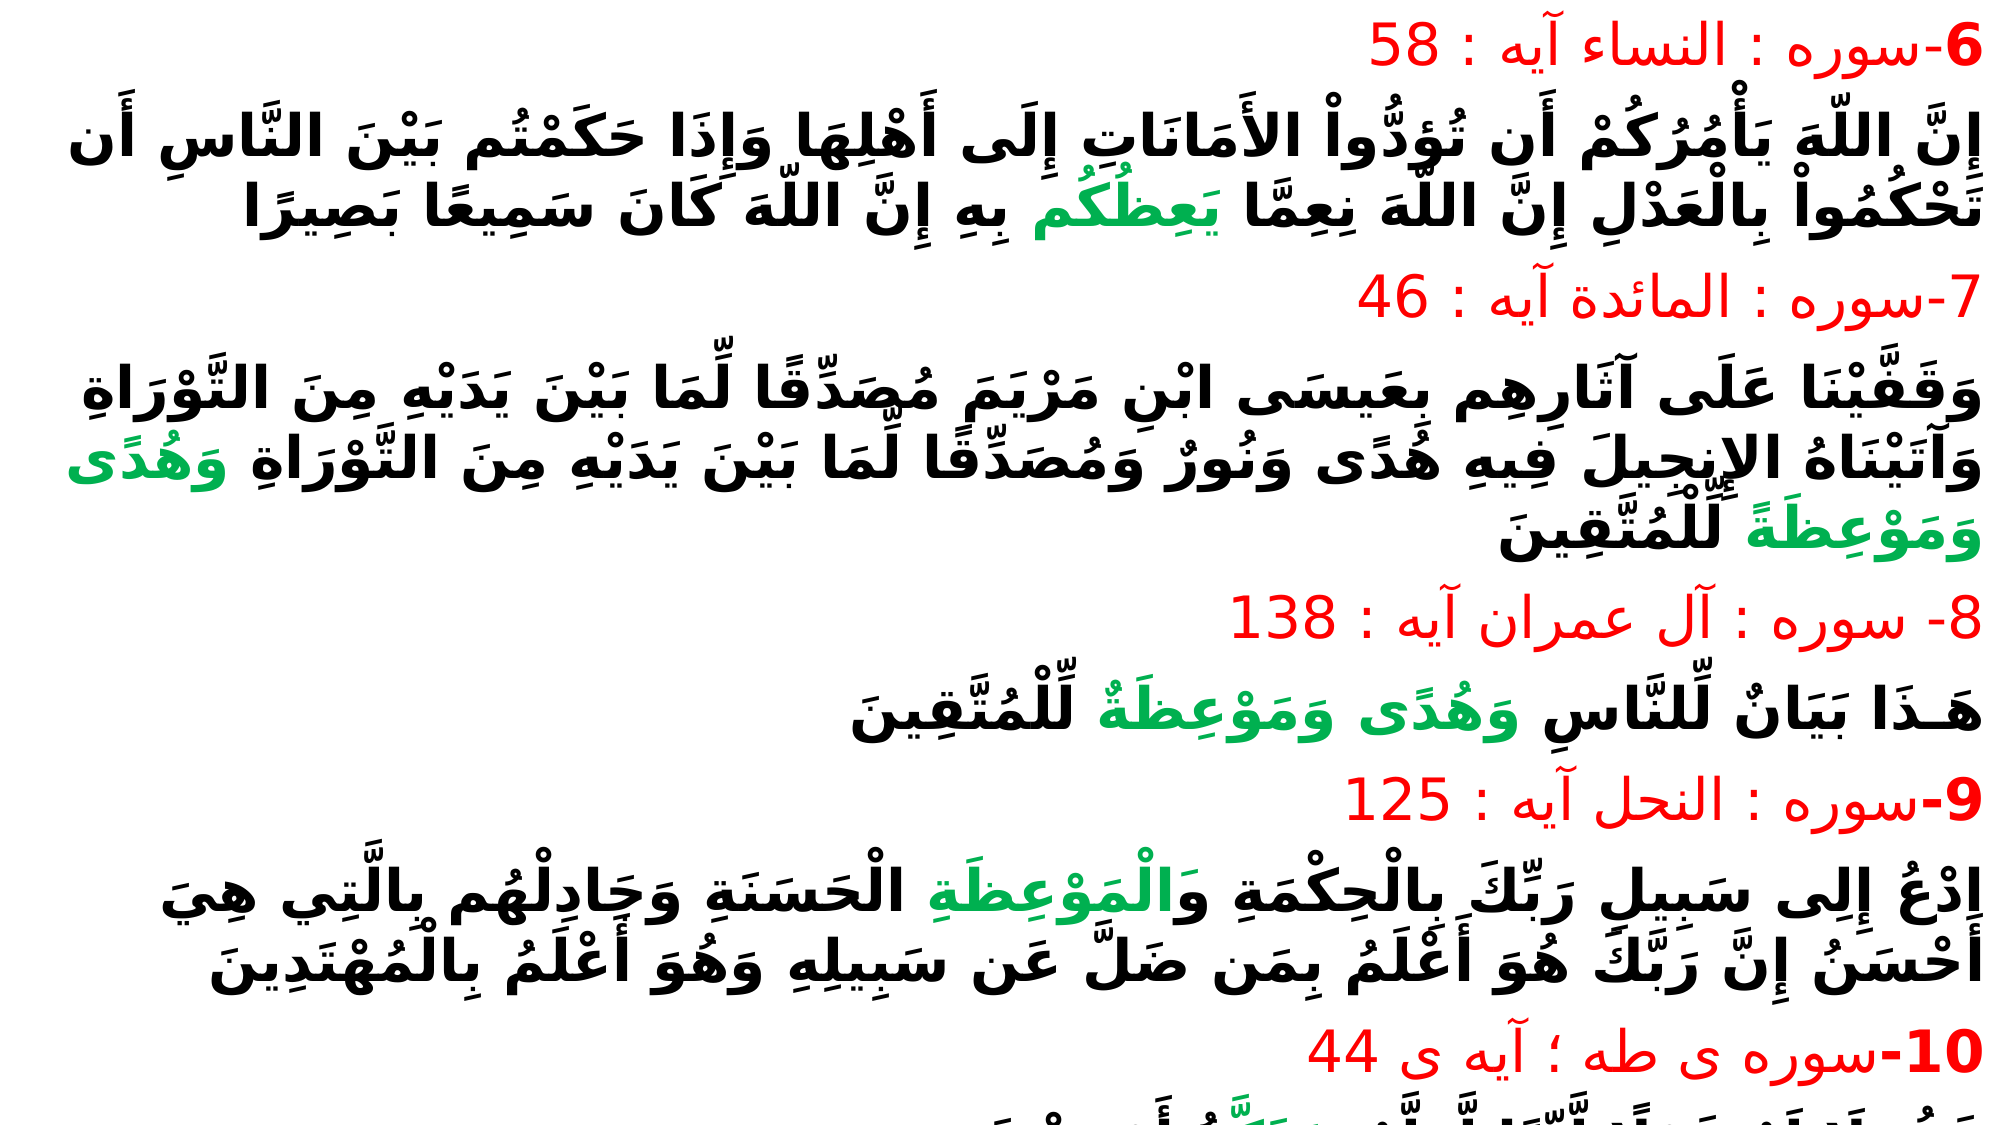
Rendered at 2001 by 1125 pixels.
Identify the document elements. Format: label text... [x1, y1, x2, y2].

text_box 6-سوره : النساء آیه : 58 إِنَّ اللّهَ يَأْمُرُكُمْ أَن تُؤدُّواْ الأَمَانَاتِ إِلَى أَهْلِهَا وَإِذَا حَكَمْتُم بَيْنَ النَّاسِ أَن تَحْكُمُواْ بِالْعَدْلِ إِنَّ اللّهَ نِعِمَّا يَعِظُكُم بِهِ إِنَّ اللّهَ كَانَ سَمِيعًا بَصِيرًا 7-سوره : المائدة آیه : 46 وَقَفَّيْنَا عَلَى آثَارِهِم بِعَيسَى ابْنِ مَرْيَمَ مُصَدِّقًا لِّمَا بَيْنَ يَدَيْهِ مِنَ التَّوْرَاةِ وَآتَيْنَاهُ الإِنجِيلَ فِيهِ هُدًى وَنُورٌ وَمُصَدِّقًا لِّمَا بَيْنَ يَدَيْهِ مِنَ التَّوْرَاةِ وَهُدًى وَمَوْعِظَةً لِّلْمُتَّقِينَ 8- سوره : آل عمران آیه : 138 هَـذَا بَيَانٌ لِّلنَّاسِ وَهُدًى وَمَوْعِظَةٌ لِّلْمُتَّقِينَ 9-سوره : النحل آیه : 125 ادْعُ إِلِى سَبِيلِ رَبِّكَ بِالْحِكْمَةِ وَالْمَوْعِظَةِ الْحَسَنَةِ وَجَادِلْهُم بِالَّتِي هِيَ أَحْسَنُ إِنَّ رَبَّكَ هُوَ أَعْلَمُ بِمَن ضَلَّ عَن سَبِيلِهِ وَهُوَ أَعْلَمُ بِالْمُهْتَدِينَ 10-سوره ی طه ؛ آیه ی 44 فَقُولَا لَهُ قَوْلًا لَّيِّنًا لَّعَلَّهُ يَتَذَكَّرُ أَوْ يَخْشَى [0, 0, 2000, 1125]
